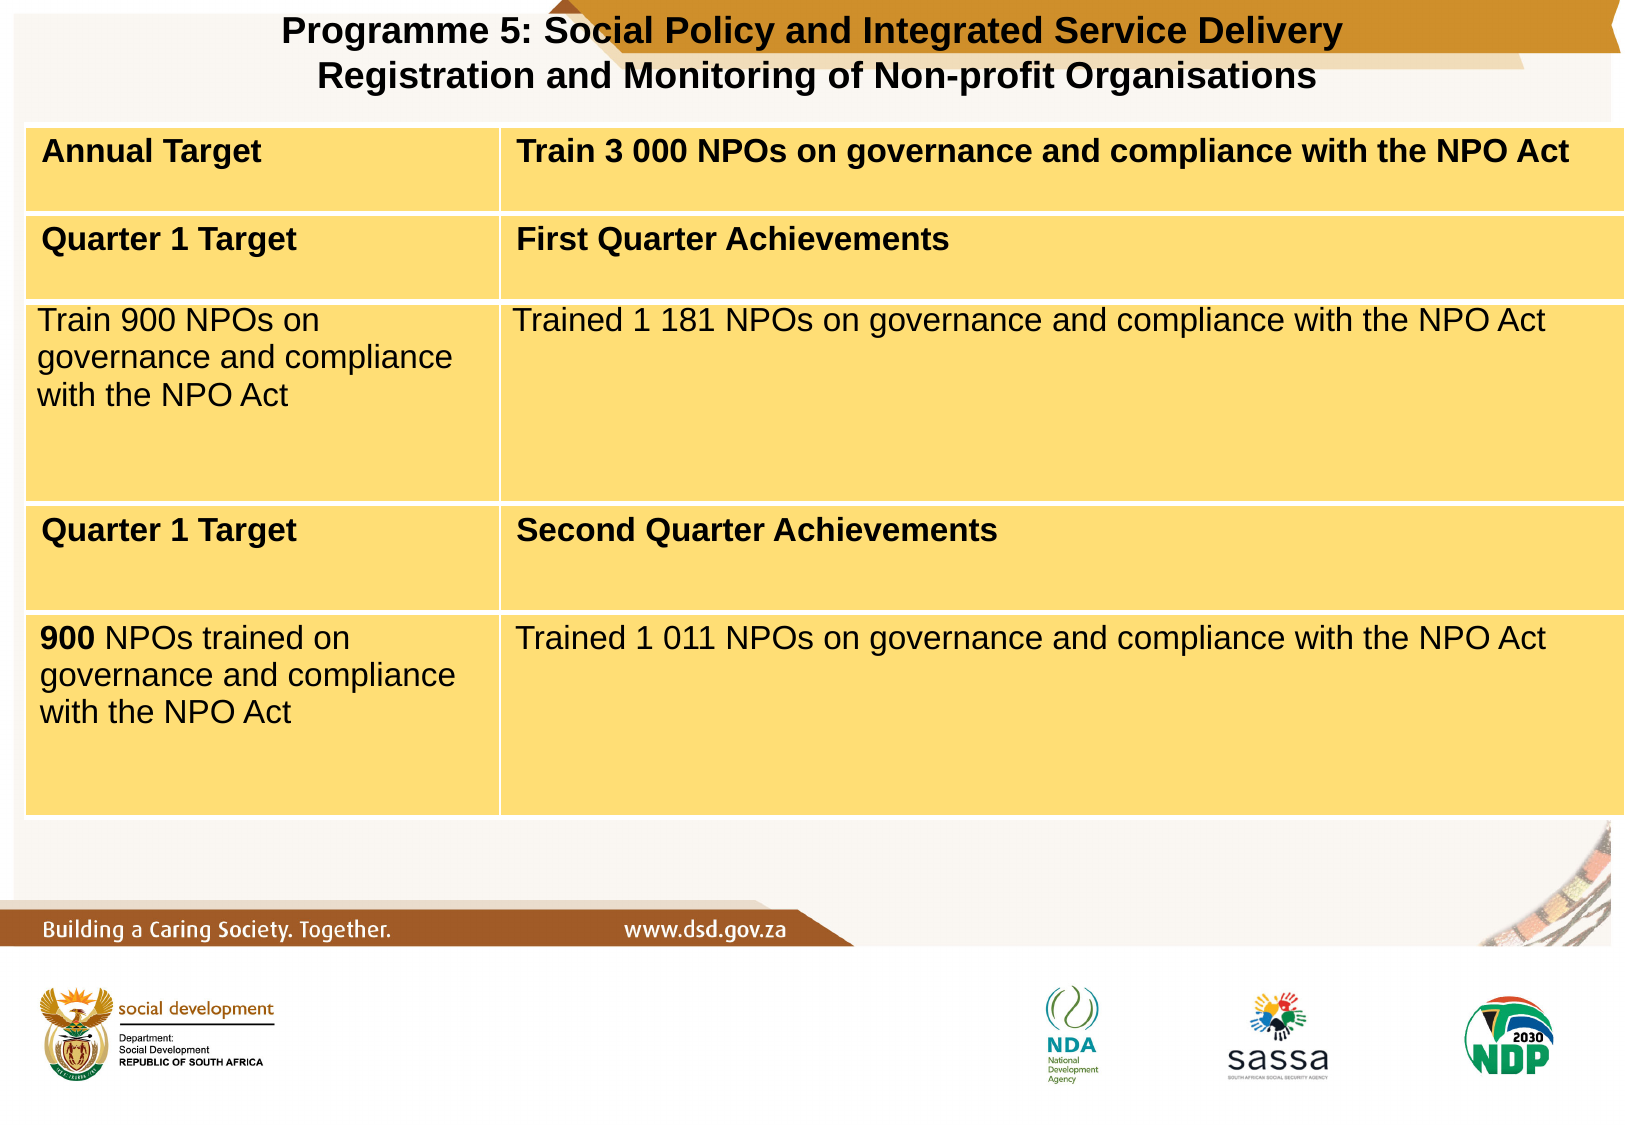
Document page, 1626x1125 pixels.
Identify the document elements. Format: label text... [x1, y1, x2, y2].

text_box Programme 5: Social Policy and Integrated Service Delivery Registration and Monitoring of Non-profit Organisations [43, 0, 1582, 63]
table_header Train 3 000 NPOs on governance and compliance with the NPO Act [501, 128, 1624, 211]
table_cell Quarter 1 Target [26, 506, 499, 610]
table_header Annual Target [26, 128, 499, 211]
table_cell First Quarter Achievements [501, 216, 1624, 299]
table_cell Trained 1 181 NPOs on governance and compliance with the NPO Act [501, 305, 1624, 501]
table_cell Quarter 1 Target [26, 216, 499, 299]
table_cell Train 900 NPOs on governance and compliance with the NPO Act [26, 305, 499, 501]
picture [0, 0, 1626, 1125]
table_cell 900 NPOs trained on governance and compliance with the NPO Act [26, 615, 499, 815]
table_cell Second Quarter Achievements [501, 506, 1624, 610]
table_cell Trained 1 011 NPOs on governance and compliance with the NPO Act [501, 615, 1624, 815]
